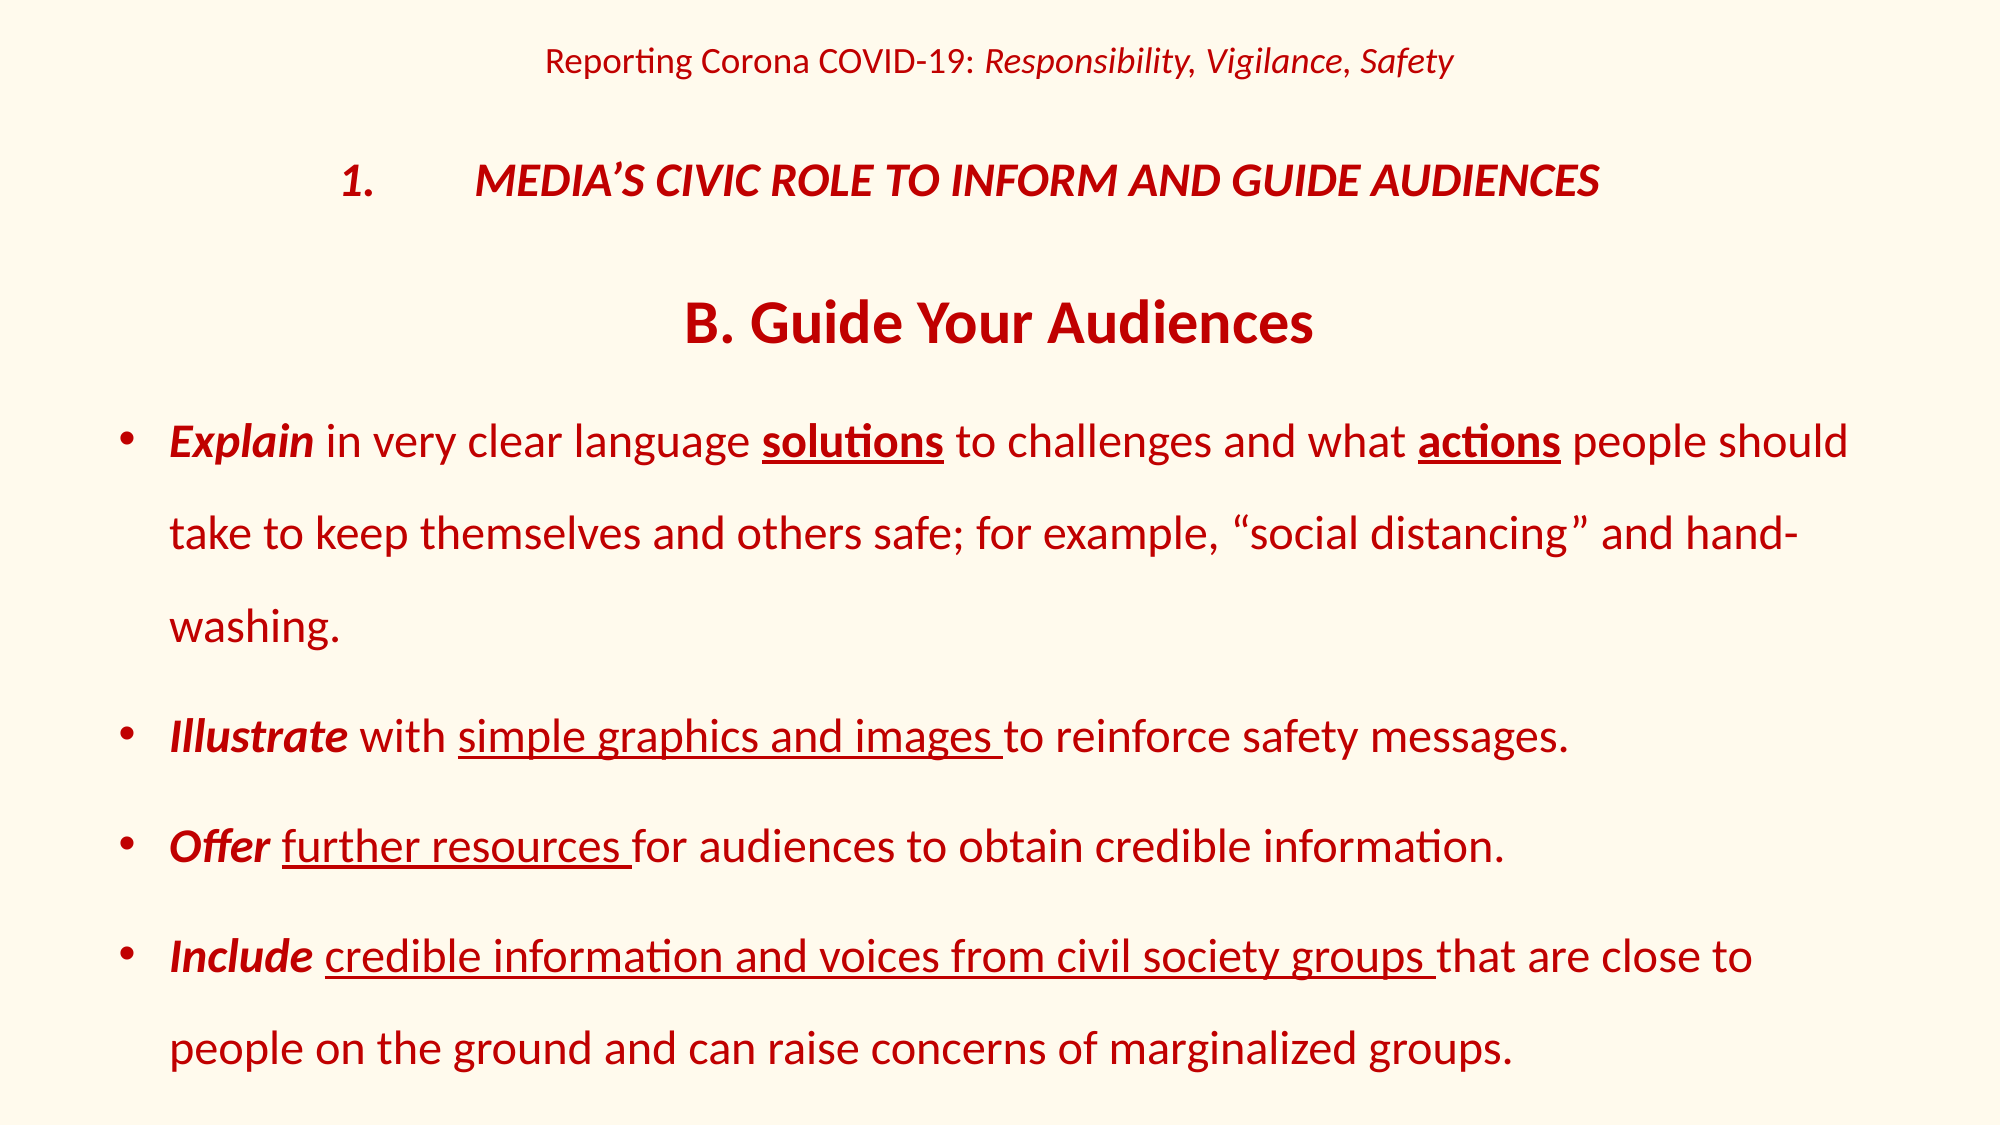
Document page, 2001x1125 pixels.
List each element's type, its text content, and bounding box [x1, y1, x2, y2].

title Reporting Corona COVID-19: Responsibility, Vigilance, Safety [249, 33, 1750, 85]
subtitle MEDIA’S CIVIC ROLE TO INFORM AND GUIDE AUDIENCES B. Guide Your Audiences Explain in very clear language solutions to challenges and what actions people should take to keep themselves and others safe; for example, “social distancing” and hand-washing. Illustrate with simple graphics and images to reinforce safety messages. Offer further resources for audiences to obtain credible information. Include credible information and voices from civil society groups that are close to people on the ground and can raise concerns of marginalized groups. [103, 85, 1897, 1092]
